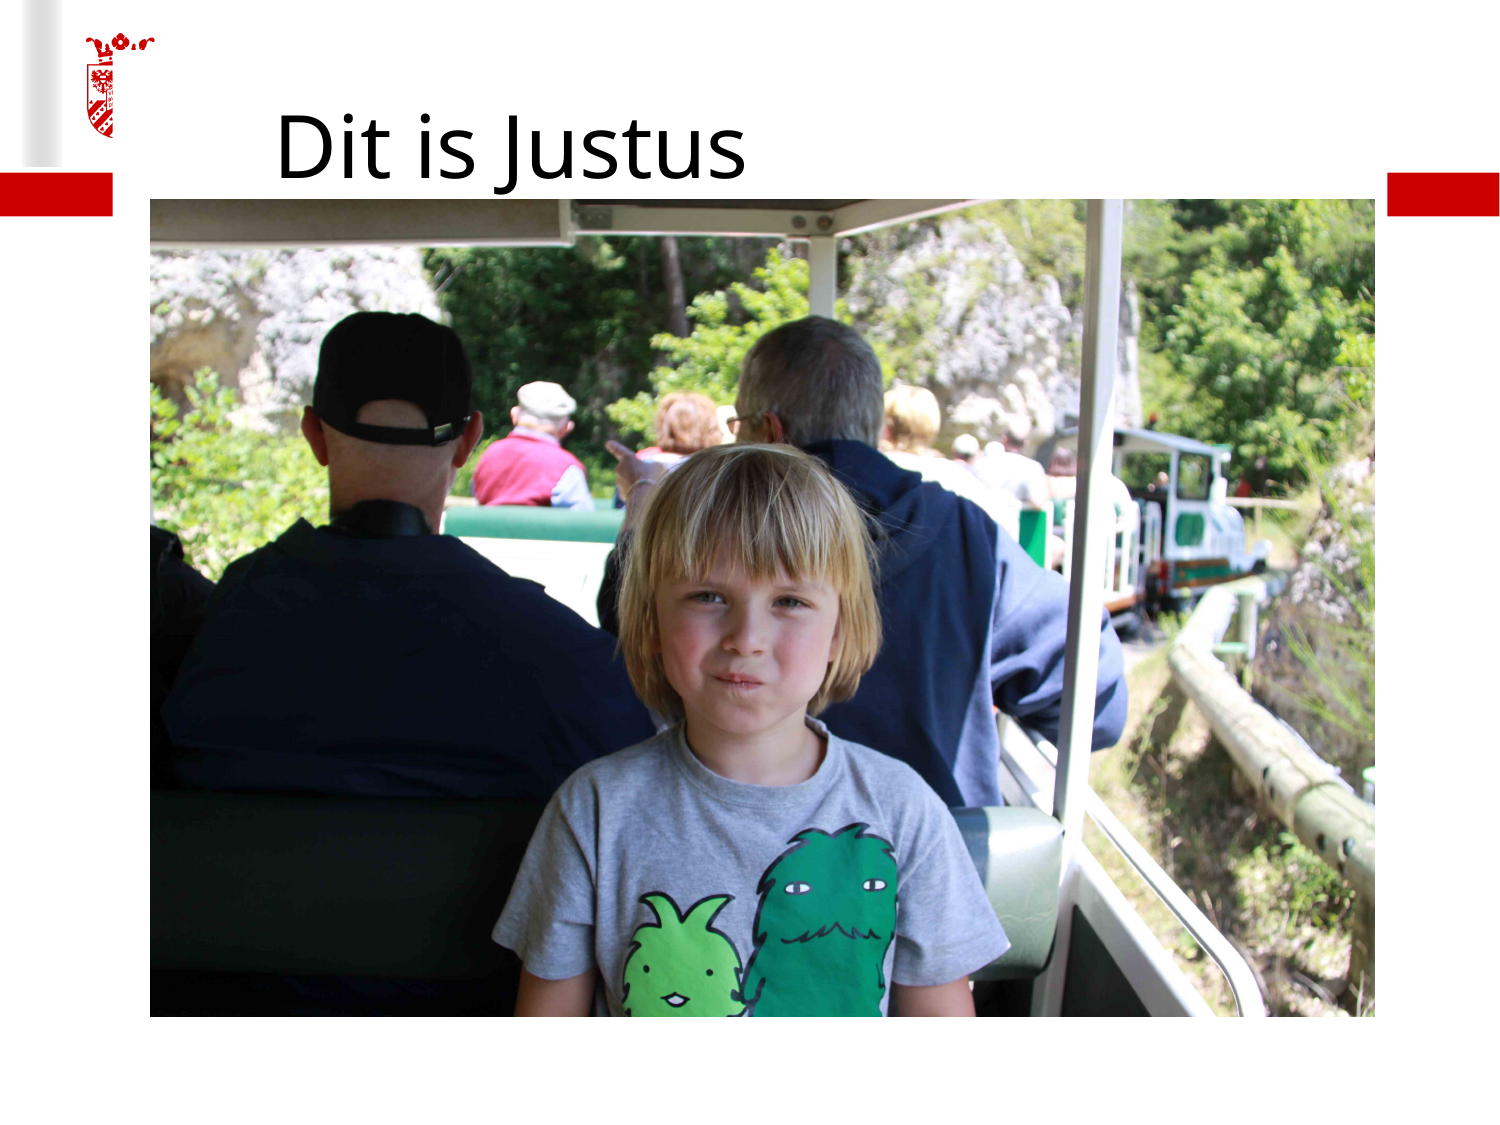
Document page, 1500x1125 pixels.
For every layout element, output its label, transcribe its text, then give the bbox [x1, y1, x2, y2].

picture [86, 33, 549, 142]
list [149, 199, 1376, 1017]
title Dit is Justus [112, 50, 1388, 238]
